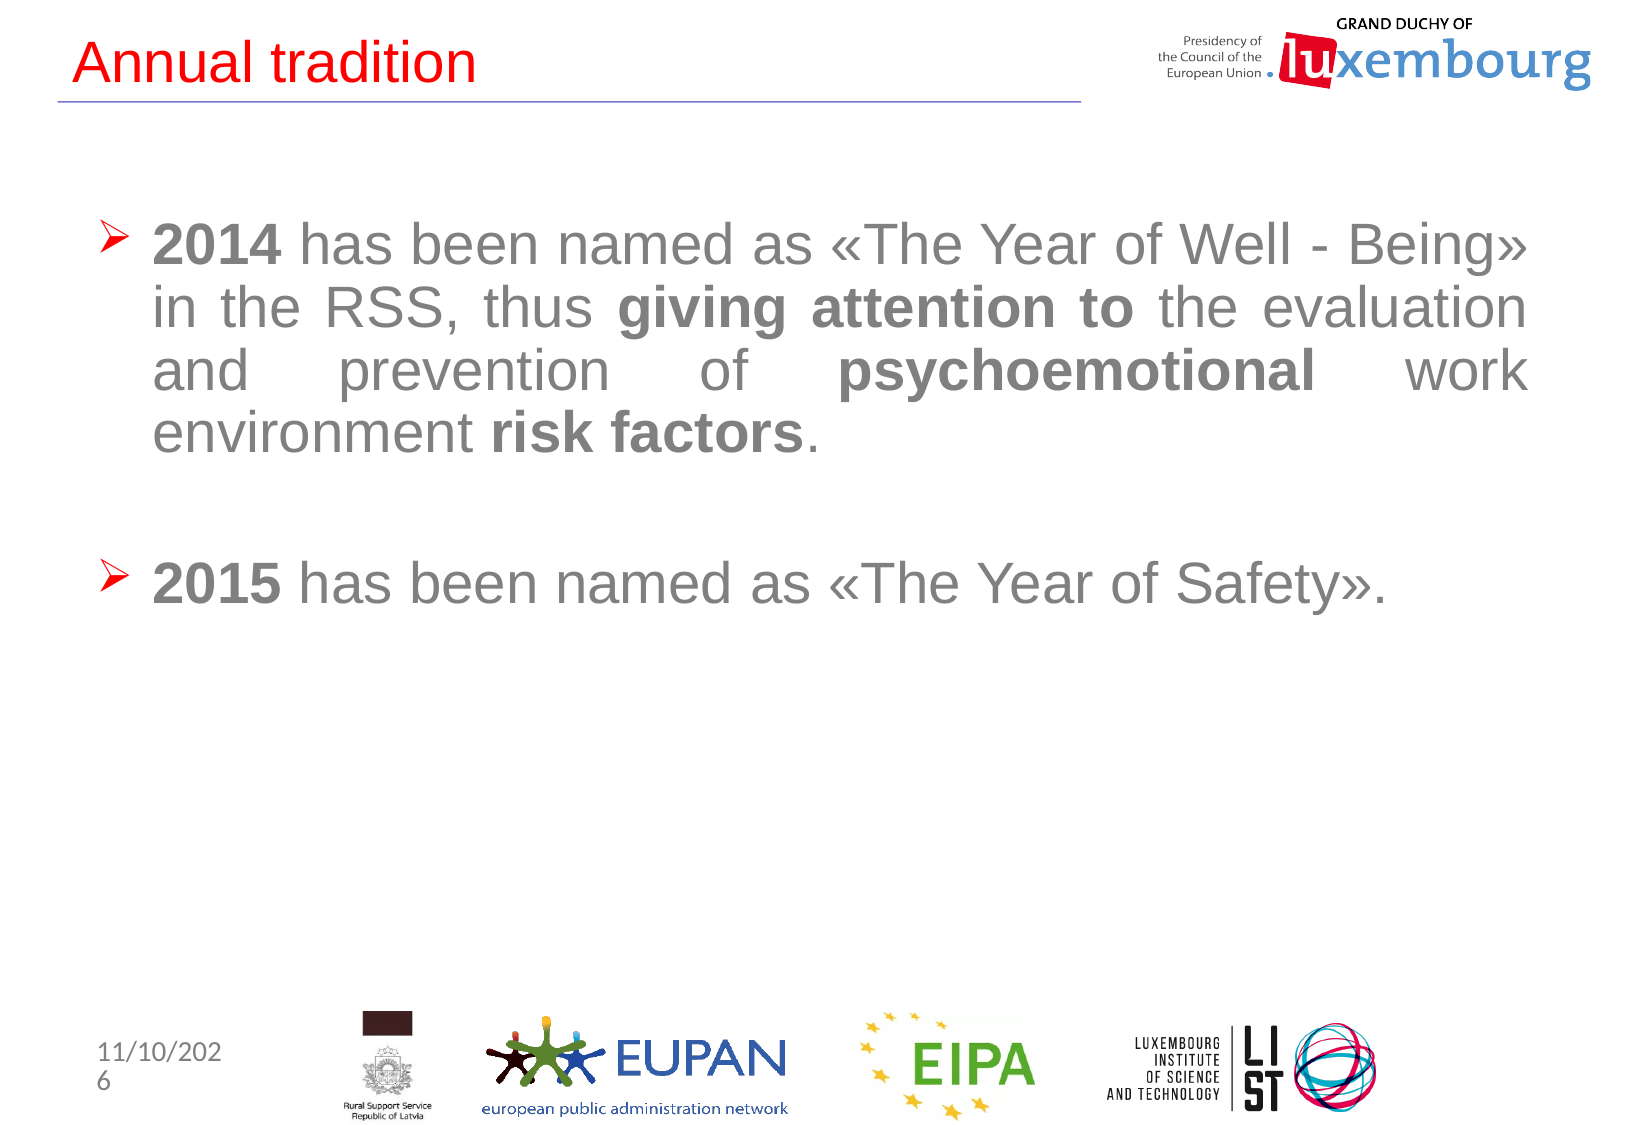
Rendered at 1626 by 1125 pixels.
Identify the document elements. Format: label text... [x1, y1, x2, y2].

picture [338, 1016, 435, 1125]
title Annual tradition [57, 18, 1082, 103]
picture [1158, 18, 1591, 91]
picture [859, 1016, 1035, 1121]
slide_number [80, 1024, 246, 1103]
picture [1107, 1023, 1376, 1112]
list 2014 has been named as «The Year of Well - Being» in the RSS, thus giving attention to the evaluation and prevention of psychoemotional work environment risk factors. 2015 has been named as «The Year of Safety». [80, 206, 1544, 1016]
picture [482, 1016, 788, 1117]
